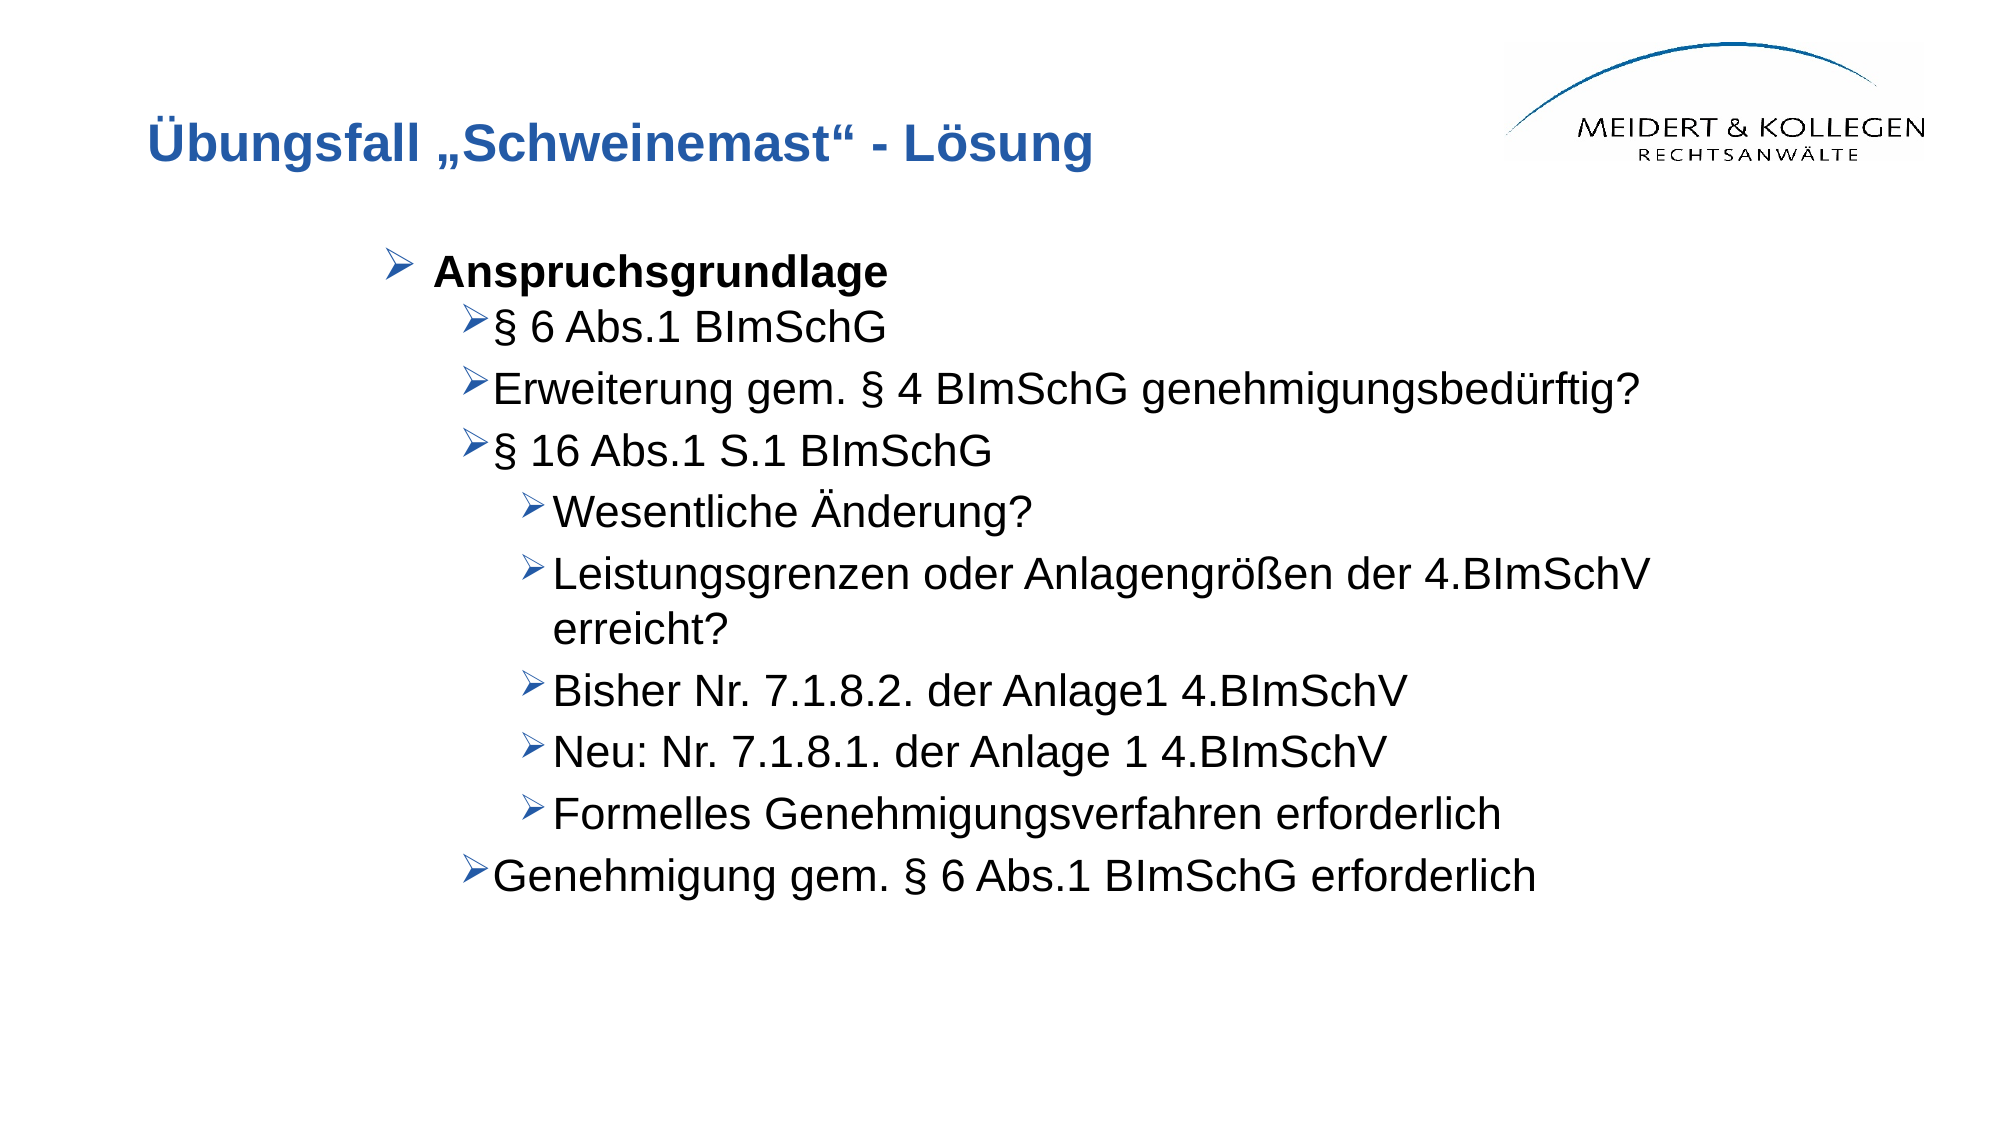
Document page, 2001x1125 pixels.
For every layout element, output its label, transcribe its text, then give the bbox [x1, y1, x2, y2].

list Anspruchsgrundlage § 6 Abs.1 BImSchG Erweiterung gem. § 4 BImSchG genehmigungsbedürftig? § 16 Abs.1 S.1 BImSchG Wesentliche Änderung? Leistungsgrenzen oder Anlagengrößen der 4.BImSchV erreicht? Bisher Nr. 7.1.8.2. der Anlage1 4.BImSchV Neu: Nr. 7.1.8.1. der Anlage 1 4.BImSchV Formelles Genehmigungsverfahren erforderlich Genehmigung gem. § 6 Abs.1 BImSchG erforderlich [381, 247, 1771, 844]
title Übungsfall „Schweinemast“ - Lösung [147, 111, 1467, 224]
picture [1504, 42, 1924, 161]
